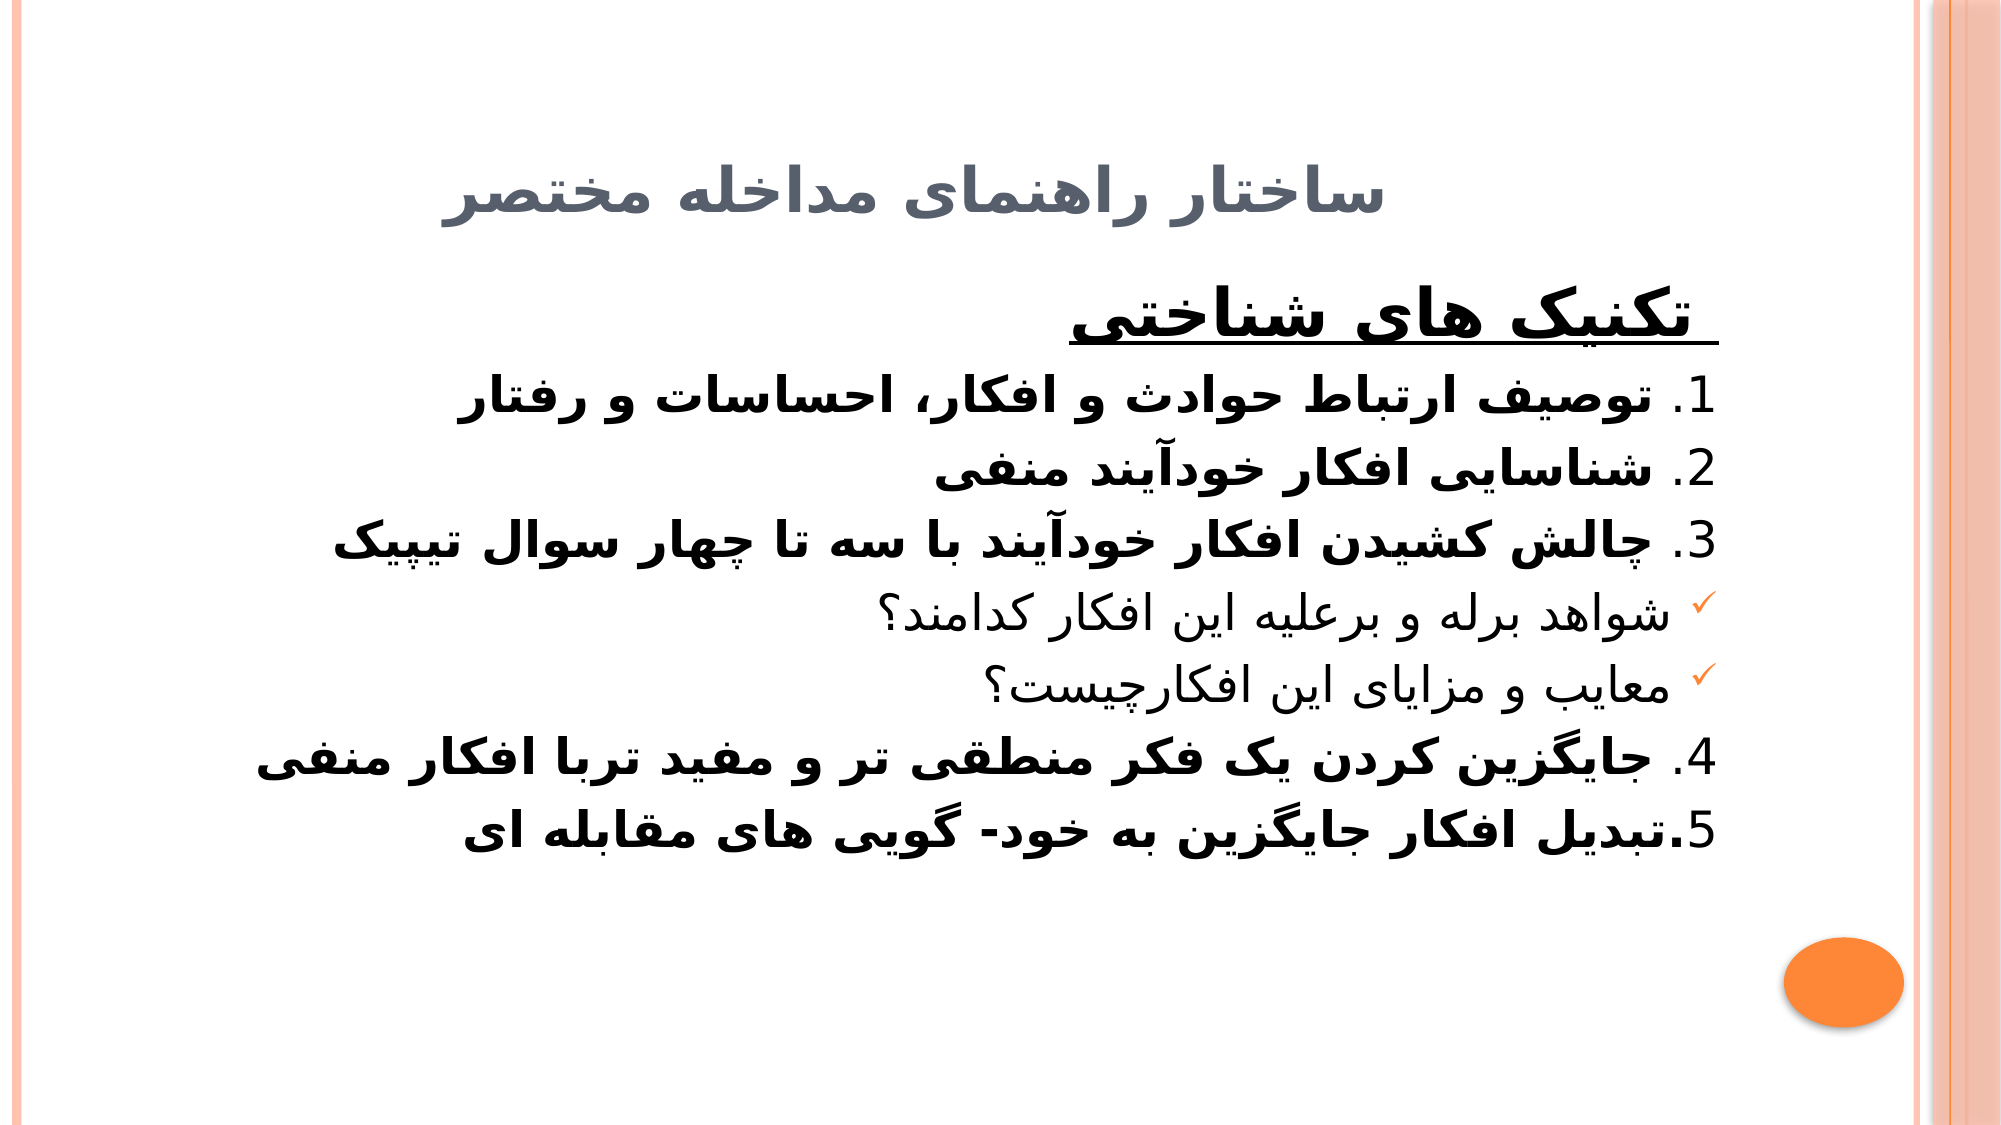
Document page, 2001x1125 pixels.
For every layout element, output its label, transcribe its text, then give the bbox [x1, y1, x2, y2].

list تکنیک های شناختی 1. توصیف ارتباط حوادث و افکار، احساسات و رفتار 2. شناسایی افکار خودآیند منفی 3. چالش کشیدن افکار خودآیند با سه تا چهار سوال تیپیک شواهد برله و برعلیه این افکار کدامند؟ معایب و مزایای این افکارچیست؟ 4. جایگزین کردن یک فکر منطقی تر و مفید تربا افکار منفی 5.تبدیل افکار جایگزین به خود- گویی های مقابله ای [99, 262, 1734, 1062]
title ساختار راهنمای مداخله مختصر [99, 45, 1734, 233]
